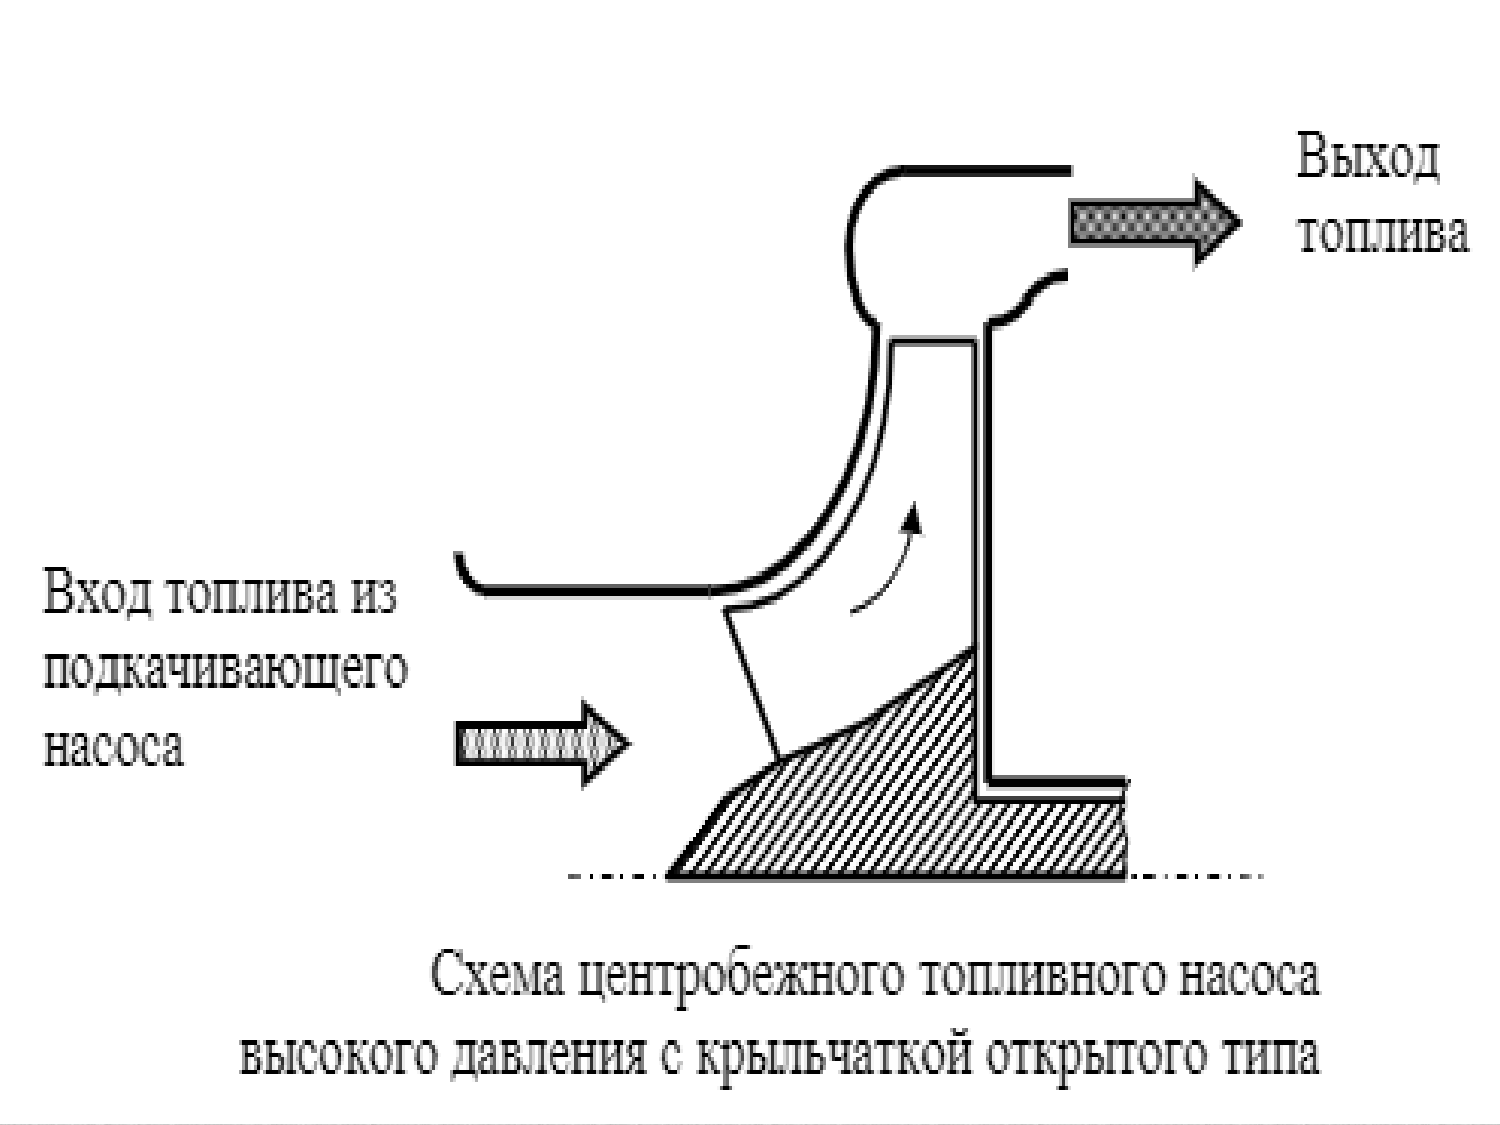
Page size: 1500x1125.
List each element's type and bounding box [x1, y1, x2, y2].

list [0, 0, 1500, 1125]
